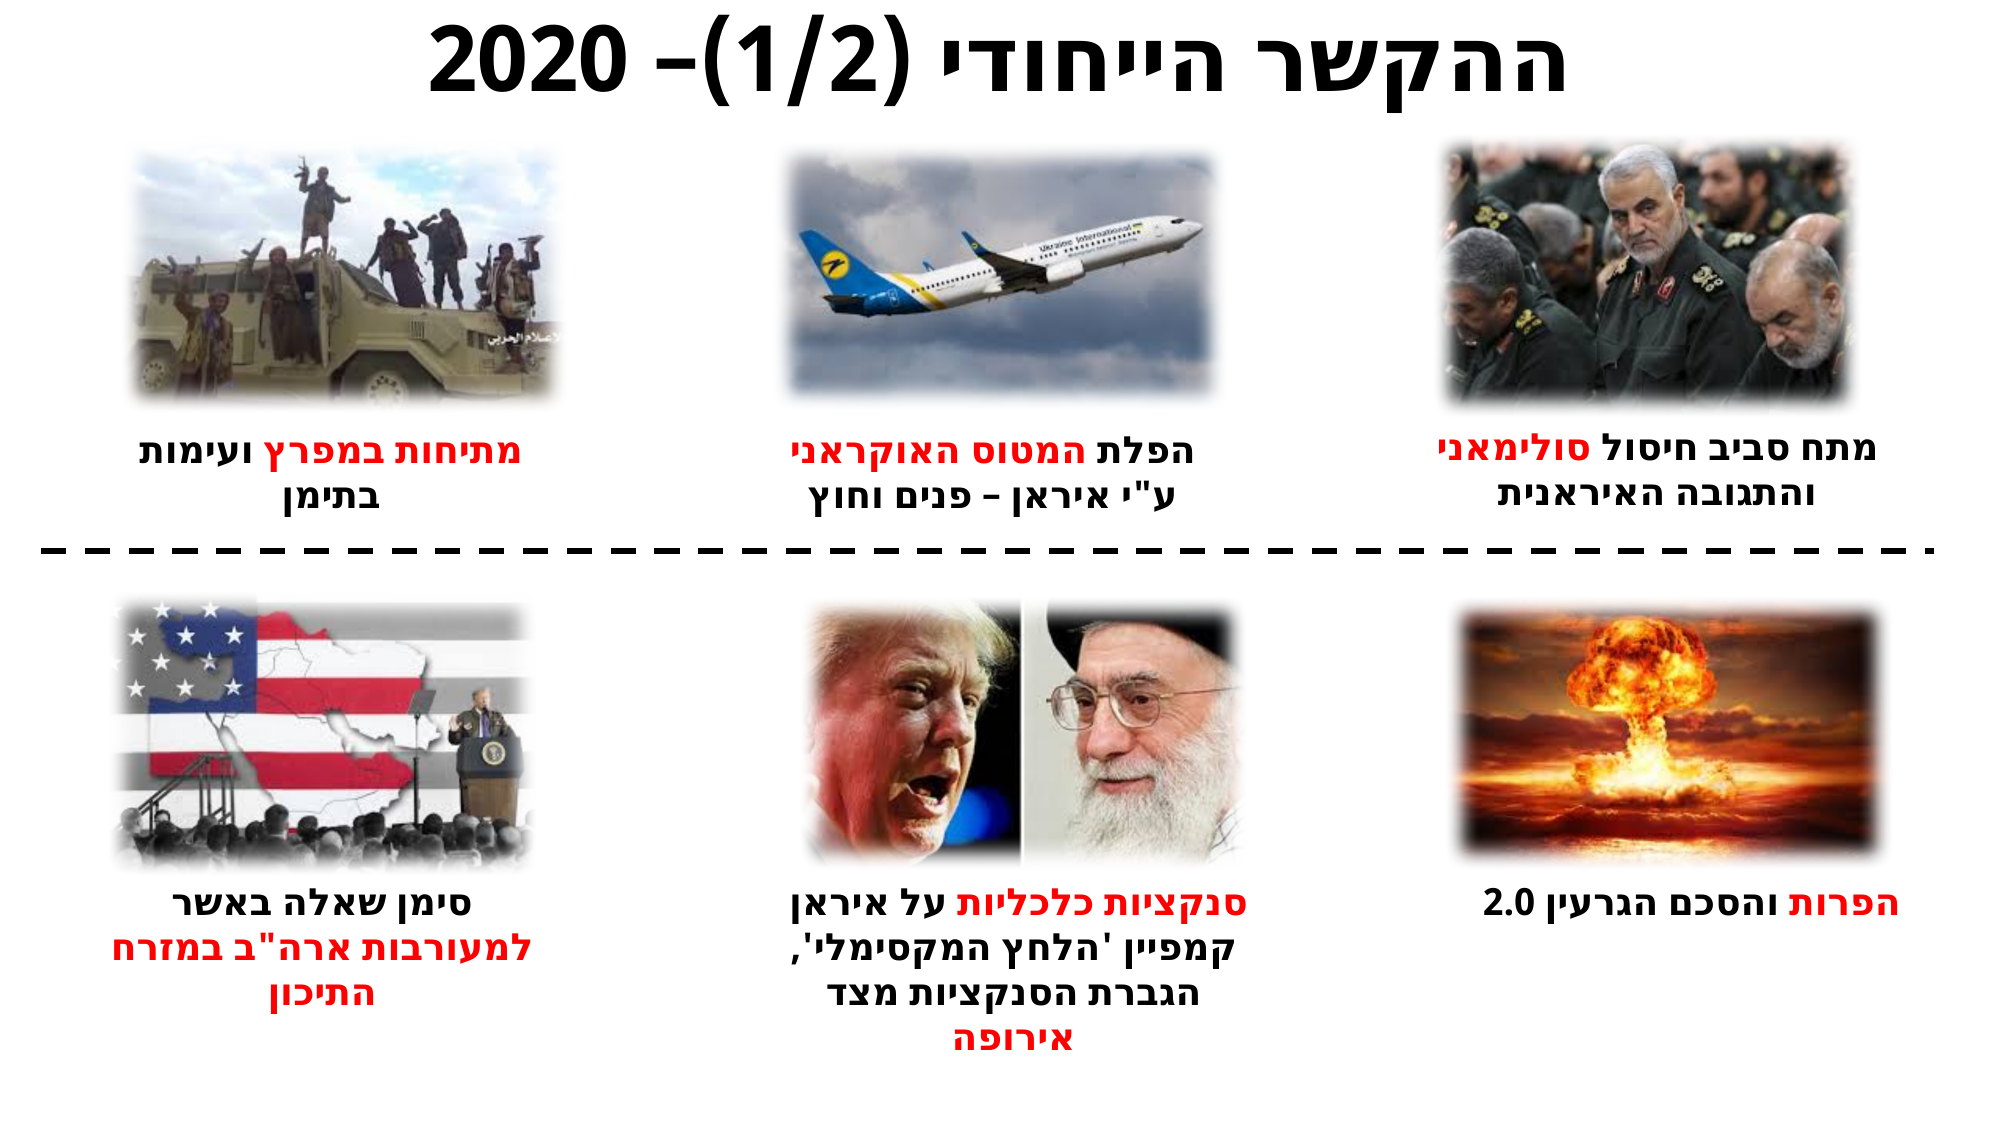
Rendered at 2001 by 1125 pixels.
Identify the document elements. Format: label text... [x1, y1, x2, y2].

text_box הפרות והסכם הגרעין 2.0 [1449, 870, 1934, 931]
picture [798, 595, 1248, 871]
picture [120, 138, 568, 414]
picture [107, 590, 537, 877]
title ההקשר הייחודי (1/2)– 2020 [137, 0, 1863, 171]
text_box סנקציות כלכליות על איראן קמפיין 'הלחץ המקסימלי', הגברת הסנקציות מצד אירופה [761, 870, 1266, 1066]
picture [1432, 132, 1863, 419]
text_box סימן שאלה באשר למעורבות ארה"ב במזרח התיכון [79, 870, 565, 1021]
text_box מתח סביב חיסול סולימאני והתגובה האיראנית [1381, 415, 1934, 521]
text_box הפלת המטוס האוקראני ע"י איראן – פנים וחוץ [750, 418, 1236, 524]
picture [1444, 595, 1894, 871]
text_box מתיחות במפרץ ועימות בתימן [88, 418, 574, 524]
picture [772, 140, 1228, 411]
